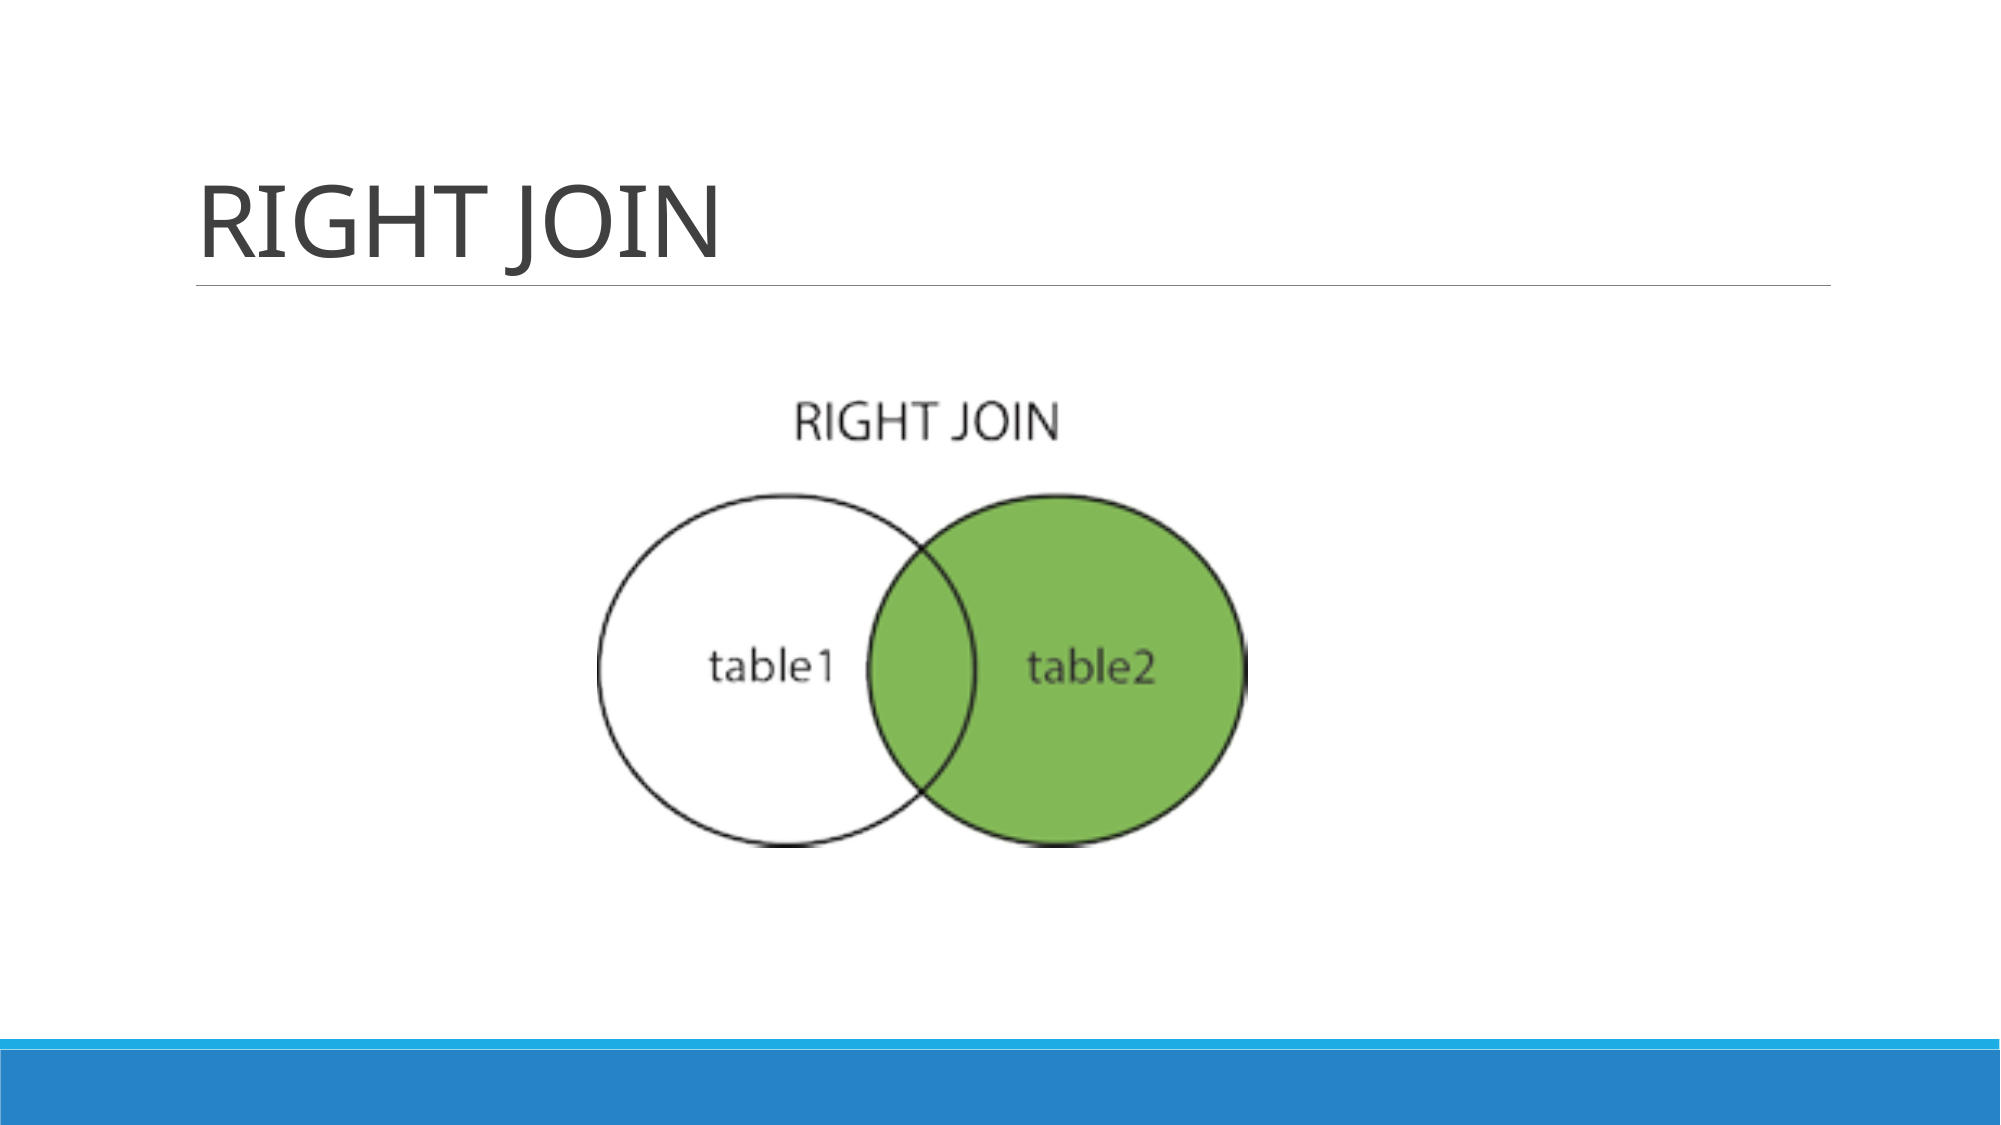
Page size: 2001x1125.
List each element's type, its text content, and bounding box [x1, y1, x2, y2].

title RIGHT JOIN [180, 47, 1830, 285]
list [597, 375, 1249, 849]
